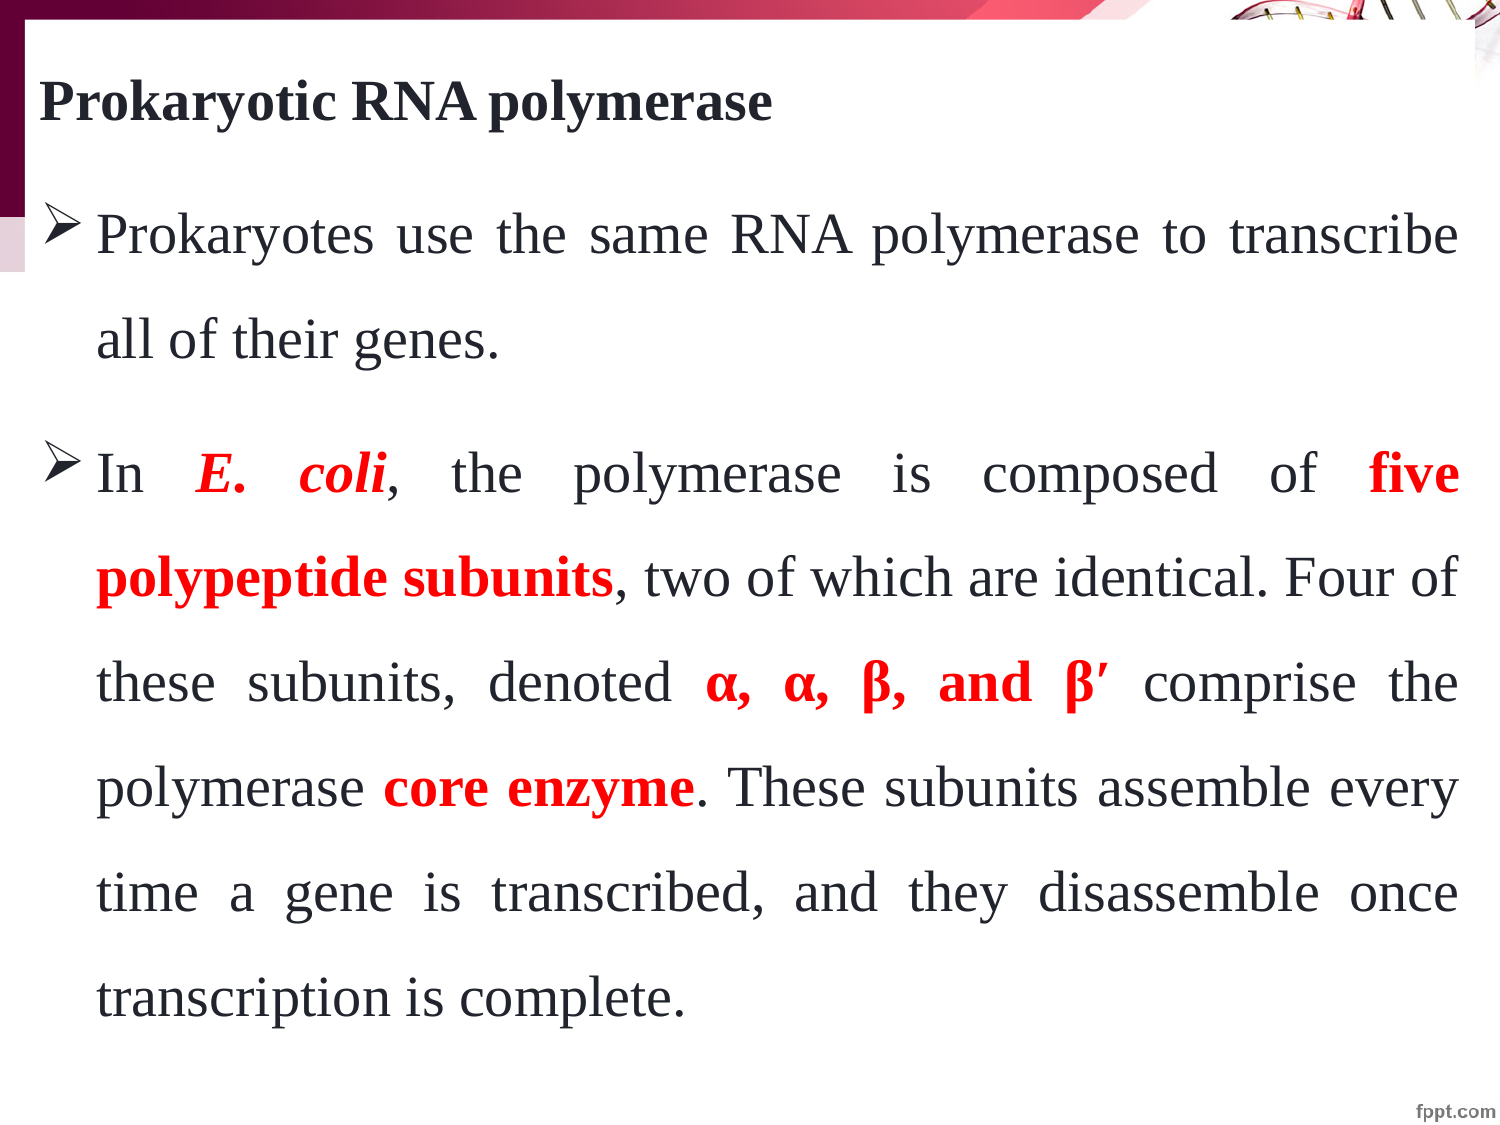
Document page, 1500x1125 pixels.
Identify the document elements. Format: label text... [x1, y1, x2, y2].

picture [0, 0, 1500, 1125]
list Prokaryotic RNA polymerase Prokaryotes use the same RNA polymerase to transcribe all of their genes. In E. coli, the polymerase is composed of five polypeptide subunits, two of which are identical. Four of these subunits, denoted α, α, β, and β′ comprise the polymerase core enzyme. These subunits assemble every time a gene is transcribed, and they disassemble once transcription is complete. [24, 19, 1475, 1038]
